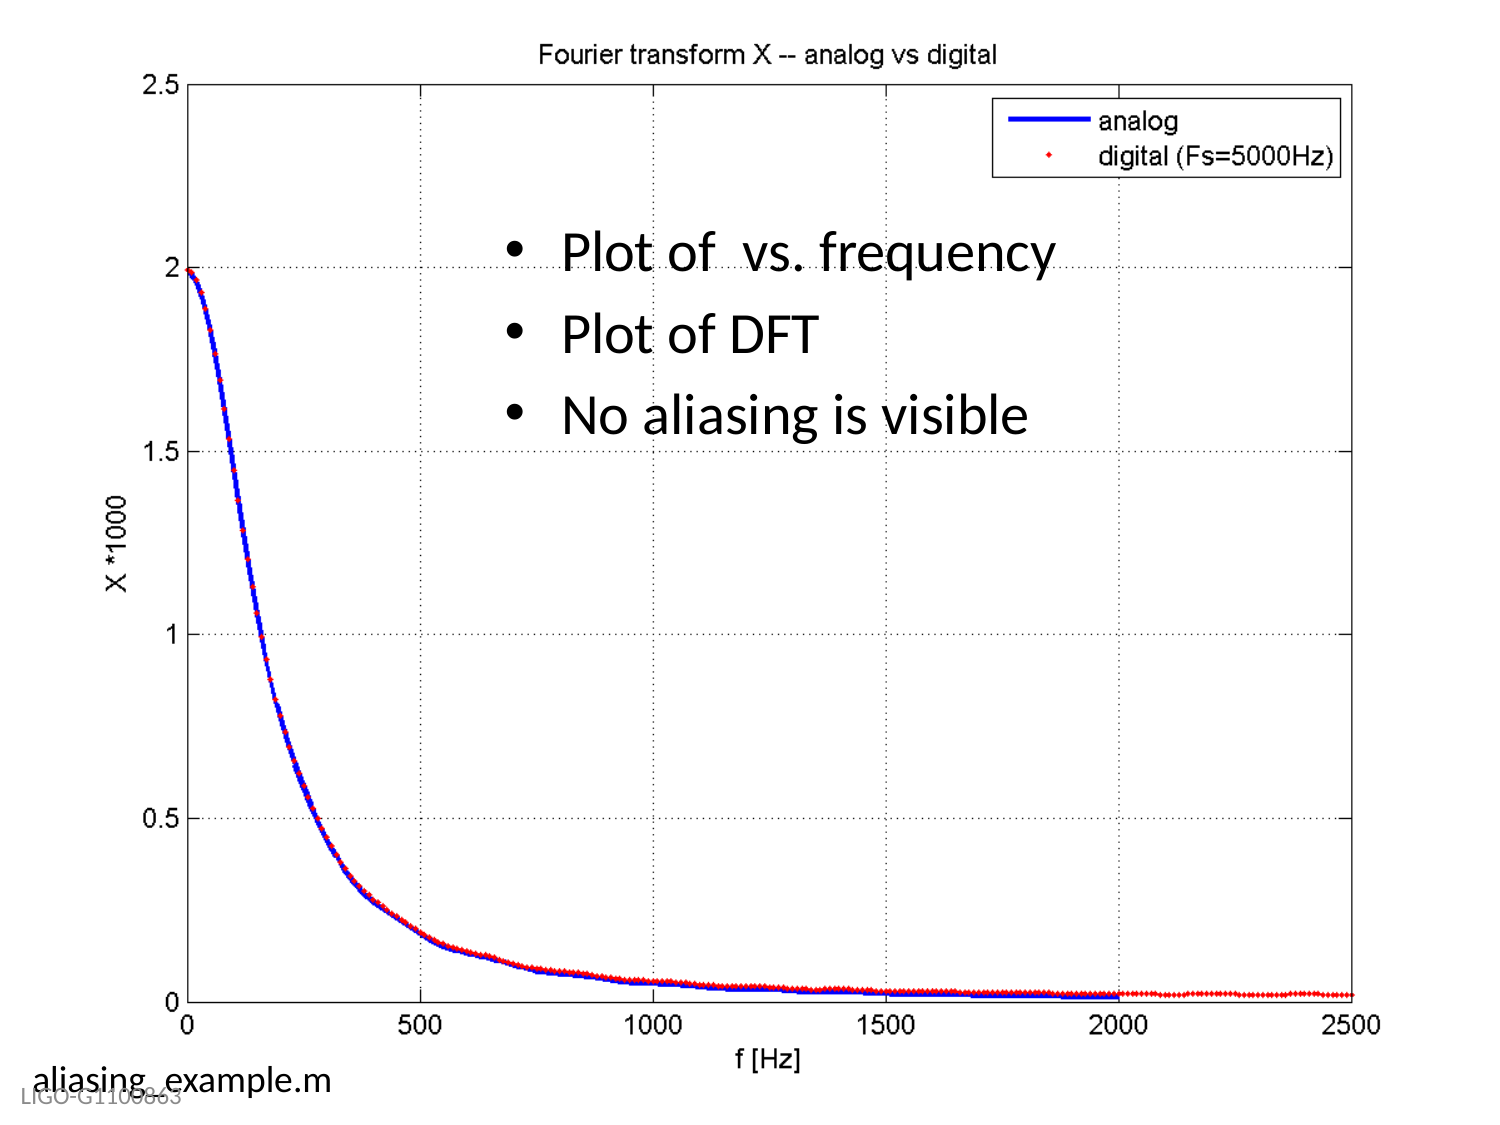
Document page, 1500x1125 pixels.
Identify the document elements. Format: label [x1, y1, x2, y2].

list [0, 0, 1494, 1125]
